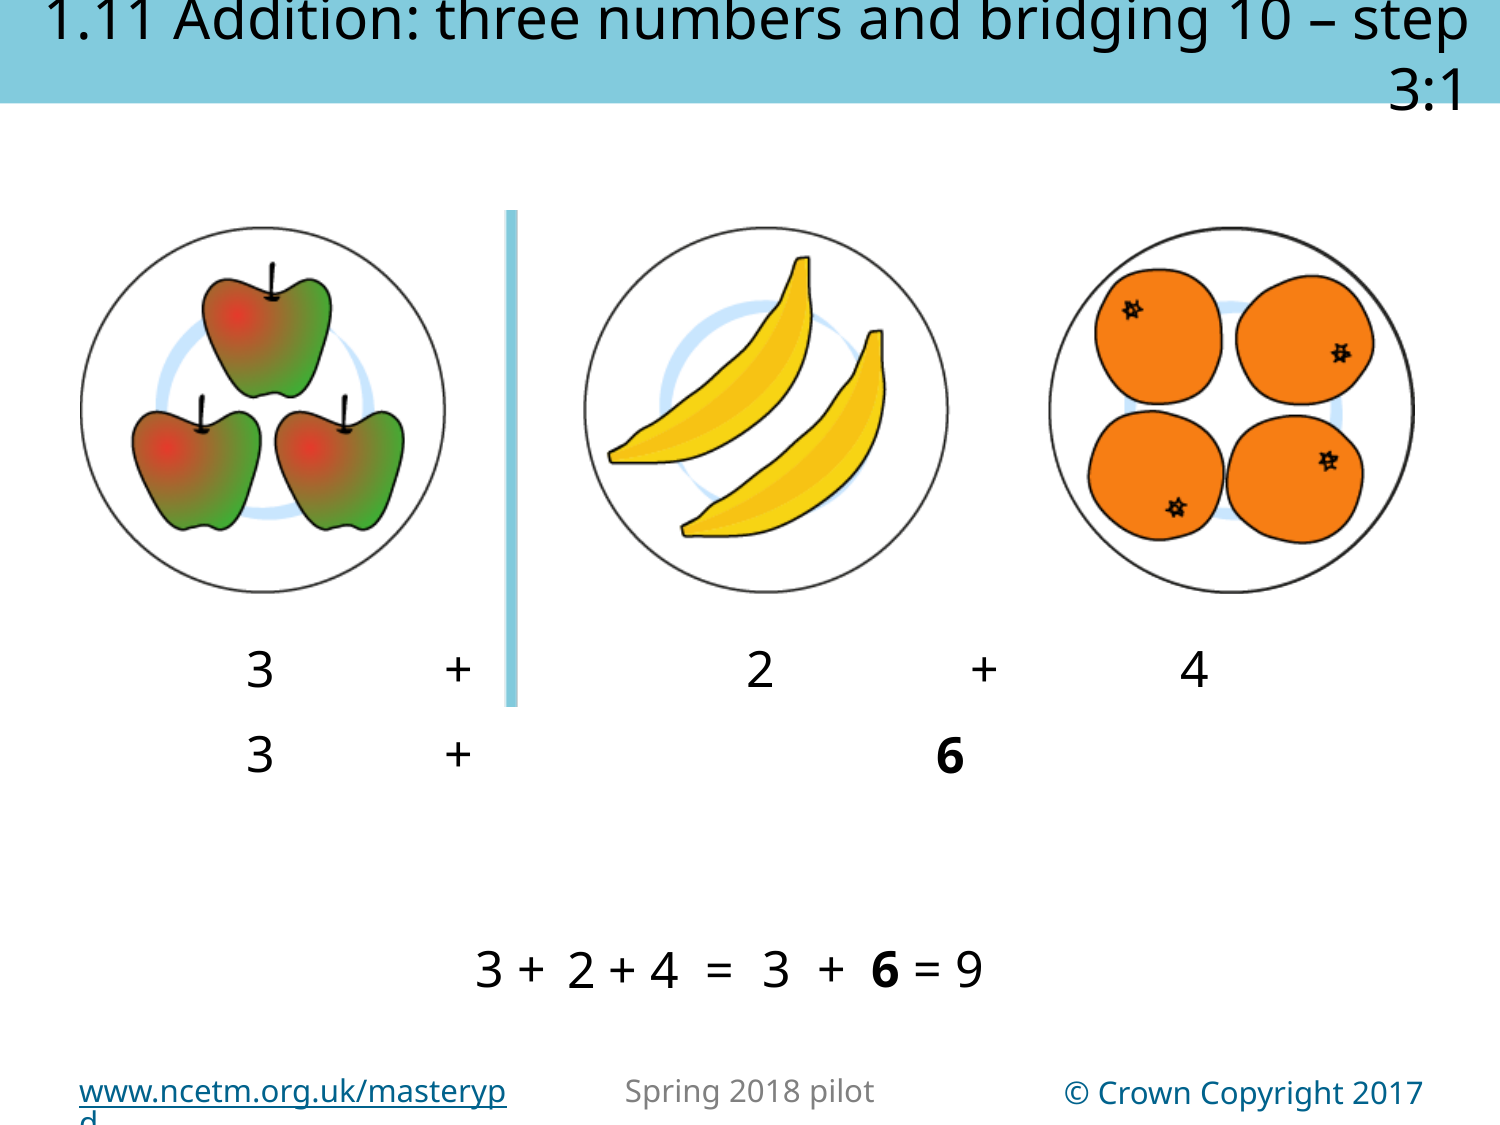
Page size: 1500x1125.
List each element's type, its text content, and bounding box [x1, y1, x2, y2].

text_box 3 + [461, 930, 561, 1006]
text_box 3 + [231, 715, 531, 791]
text_box 2 + 4 [718, 640, 1293, 705]
picture [570, 189, 1416, 632]
text_box 6 [921, 715, 980, 791]
text_box 6 [791, 929, 898, 1005]
text_box 2 + 4 [561, 930, 690, 1006]
picture [79, 189, 462, 632]
text_box = [690, 930, 751, 1006]
text_box 3 + [231, 630, 480, 705]
list 1.11 Addition: three numbers and bridging 10 – step 3:1 [0, 0, 1500, 104]
text_box = 9 [898, 929, 1012, 1005]
picture [485, 210, 542, 708]
text_box 3 + [751, 930, 791, 1005]
